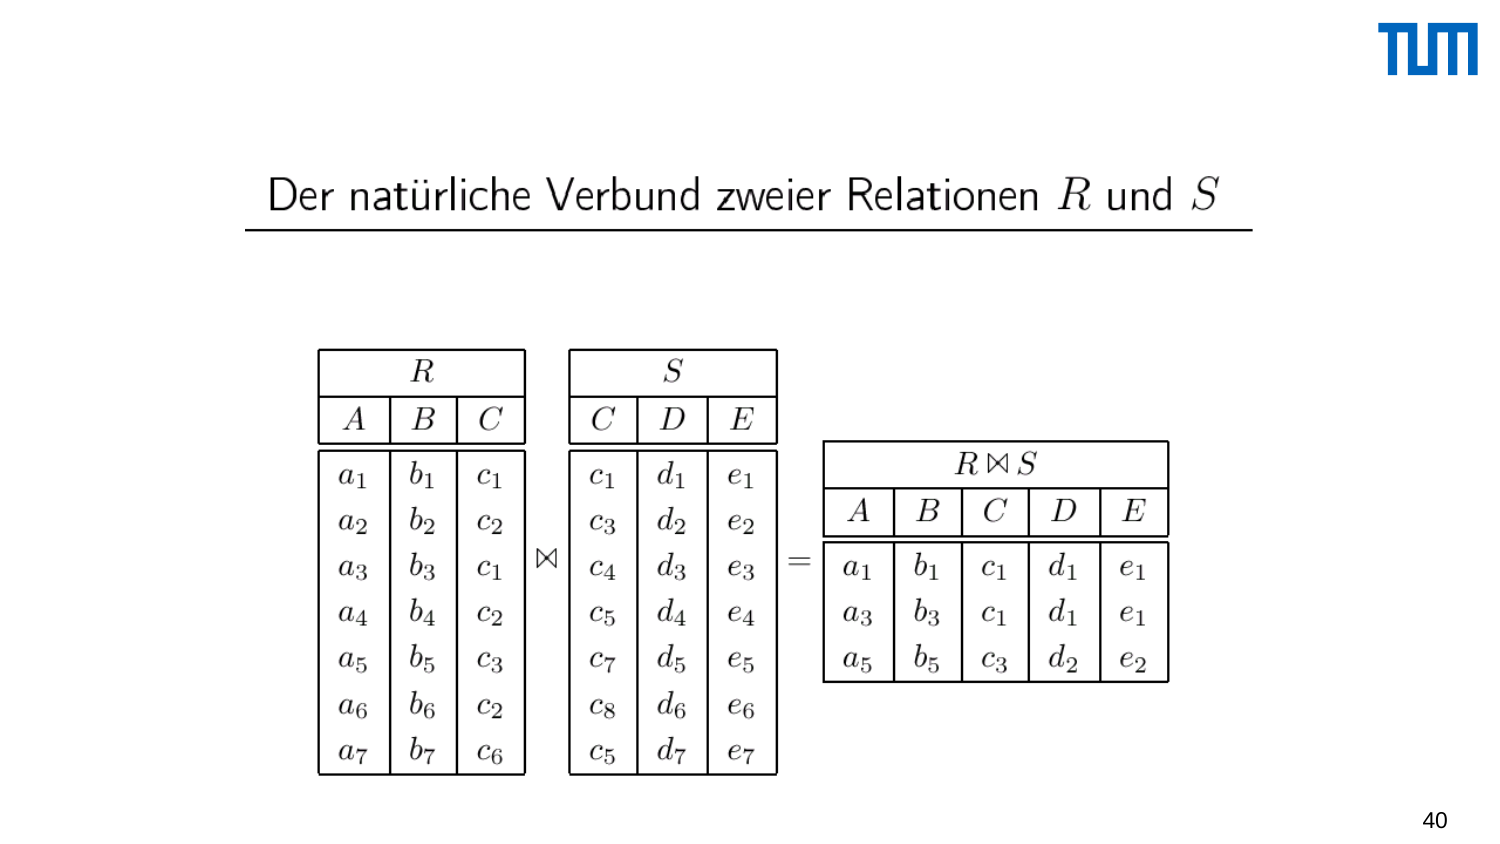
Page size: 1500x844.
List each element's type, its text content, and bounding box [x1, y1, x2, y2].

slide_number 40 [1111, 796, 1448, 842]
picture [244, 146, 1265, 795]
